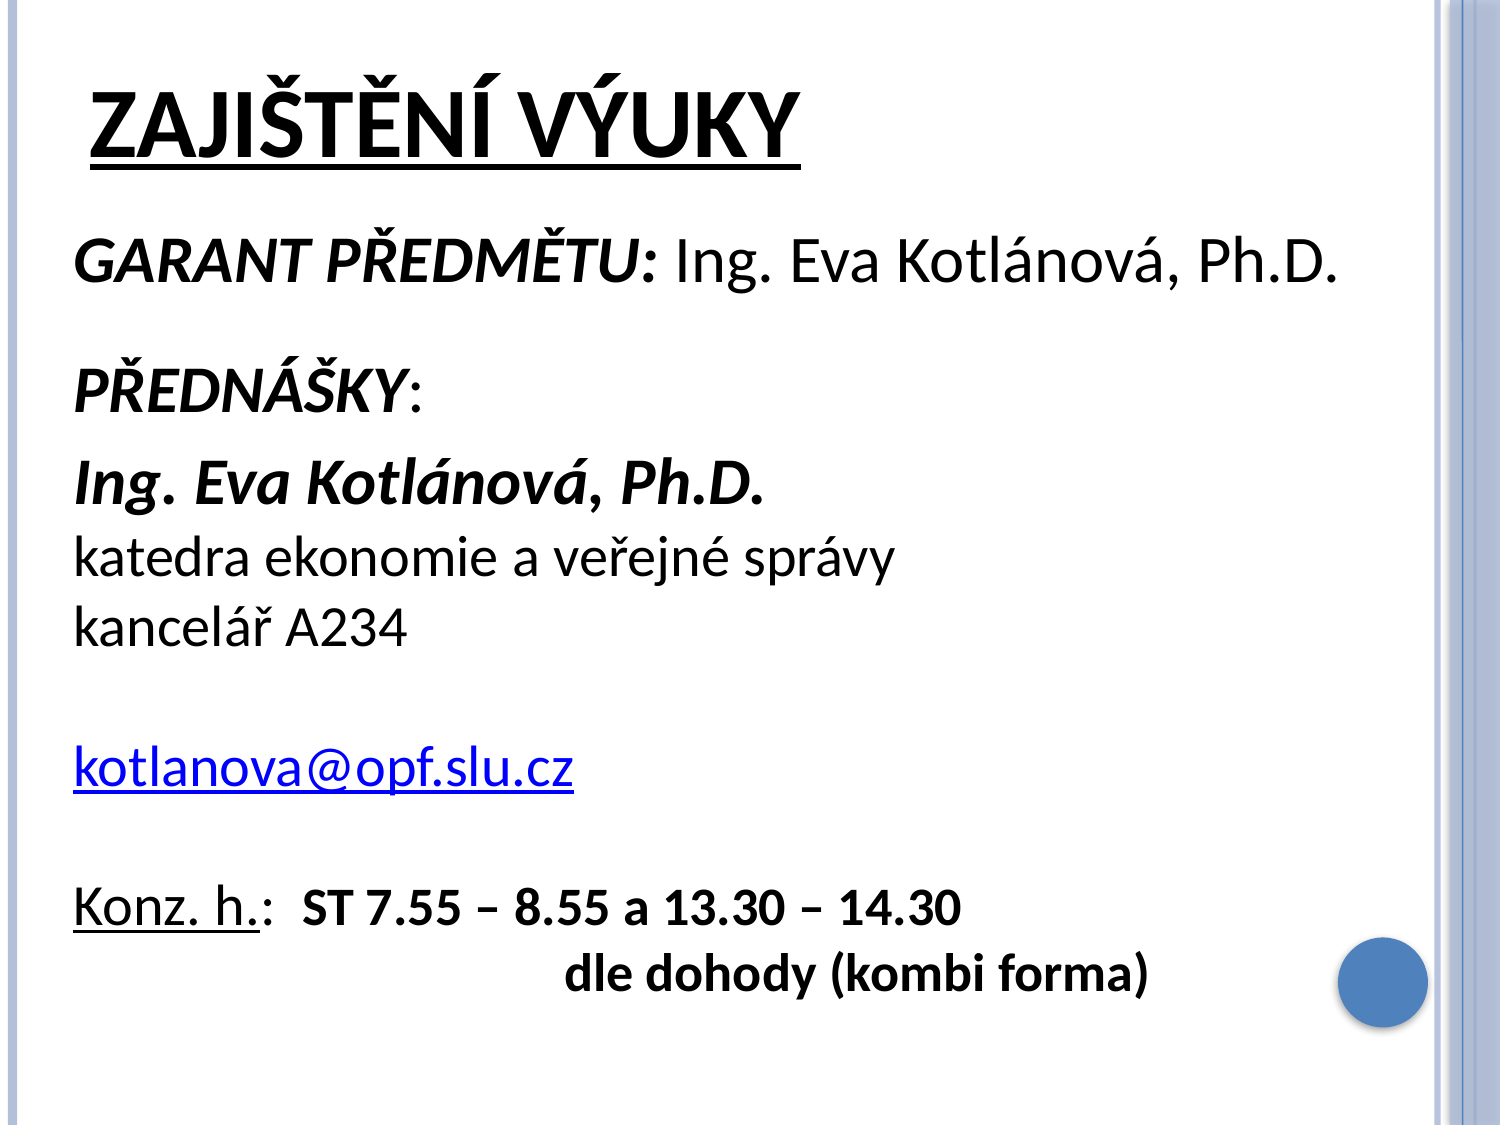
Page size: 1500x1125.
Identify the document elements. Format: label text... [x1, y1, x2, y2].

title Zajištění výuky [75, 45, 1300, 185]
list GARANT PŘEDMĚTU: Ing. Eva Kotlánová, Ph.D. PŘEDNÁŠKY: Ing. Eva Kotlánová, Ph.D. katedra ekonomie a veřejné správy kancelář A234 kotlanova@opf.slu.cz Konz. h.: ST 7.55 – 8.55 a 13.30 – 14.30 dle dohody (kombi forma) [58, 208, 1418, 1088]
